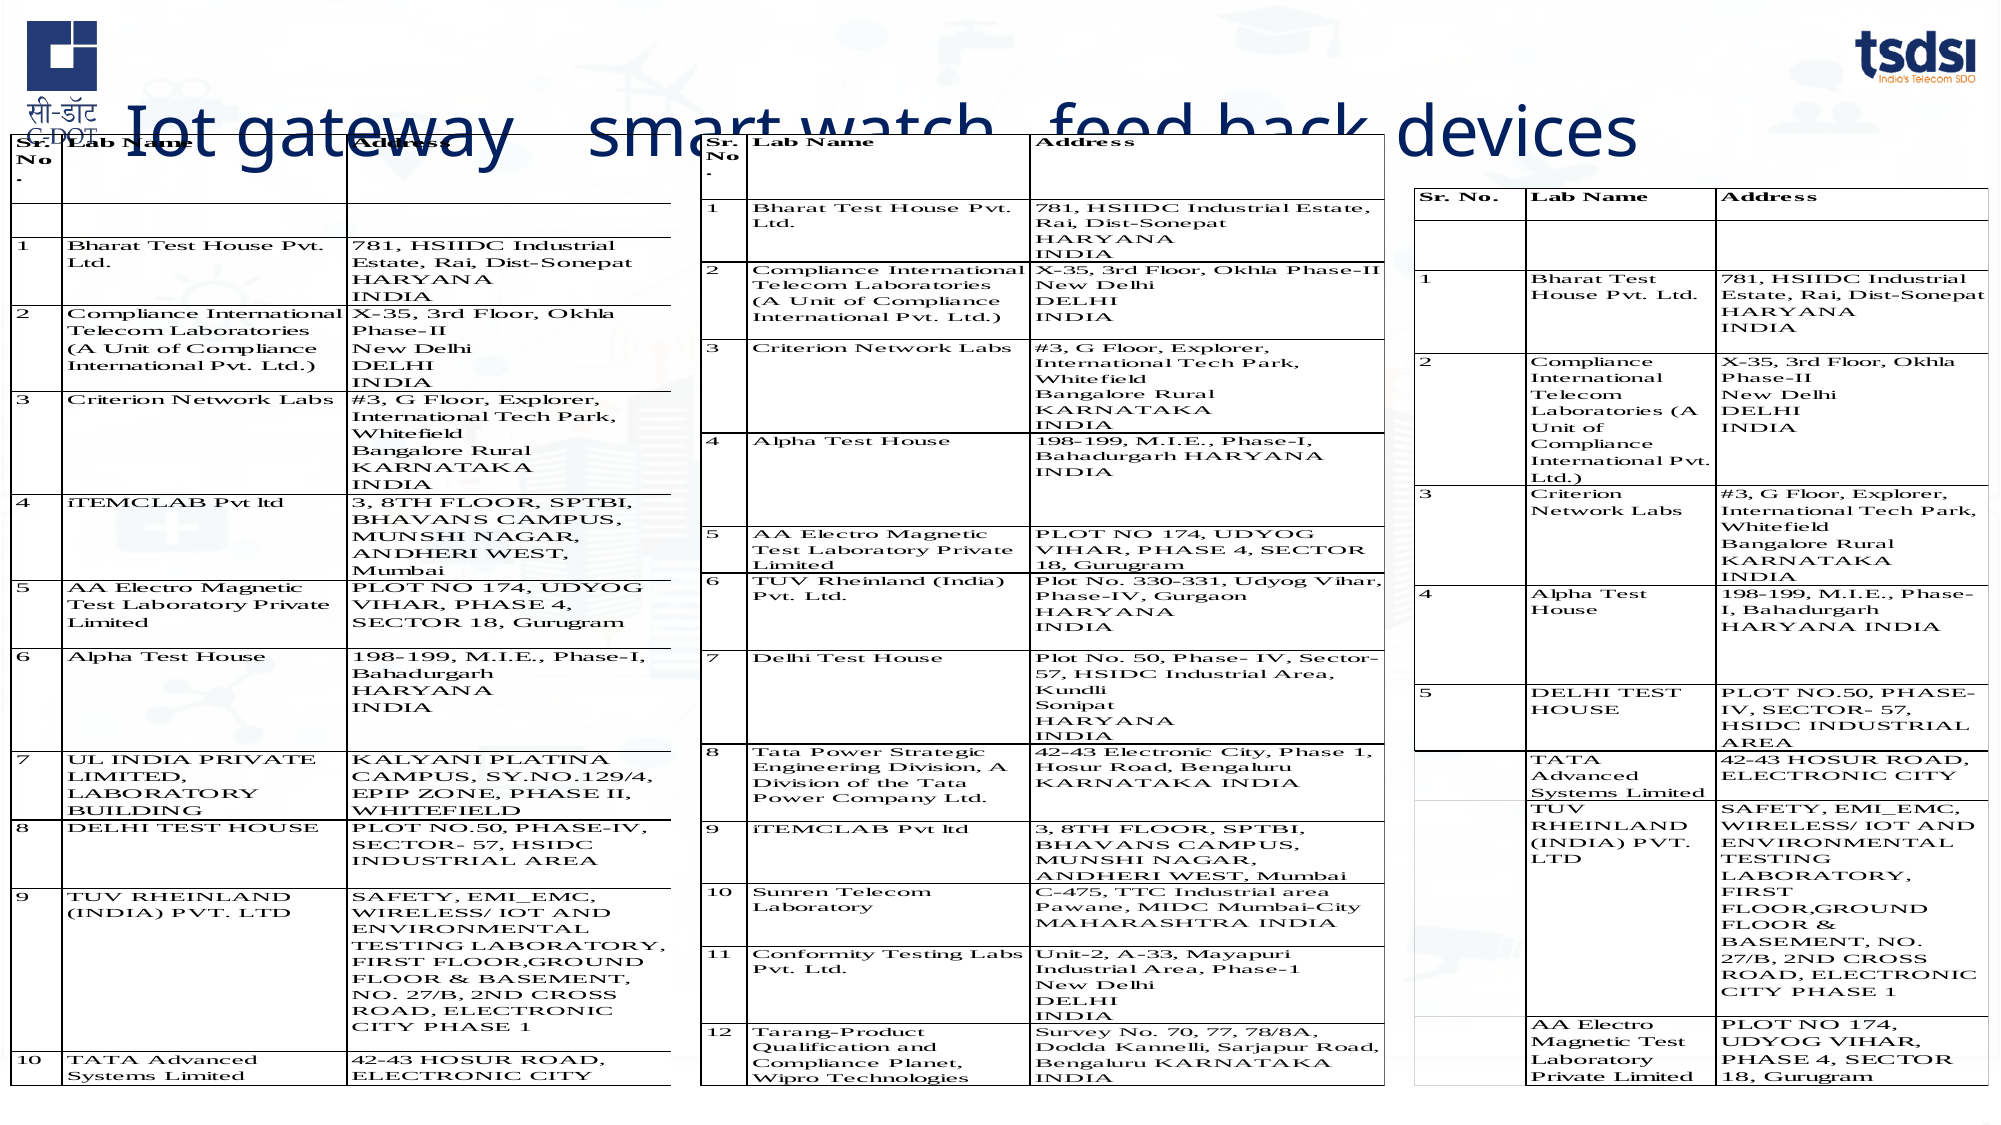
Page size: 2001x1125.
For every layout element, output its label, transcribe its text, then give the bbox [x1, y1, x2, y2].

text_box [699, 134, 1387, 1087]
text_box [9, 134, 673, 1087]
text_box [1413, 188, 1990, 1087]
picture [27, 21, 97, 134]
picture [1843, 21, 1987, 92]
title Iot gateway smart watch feed back devices [110, 79, 1836, 189]
